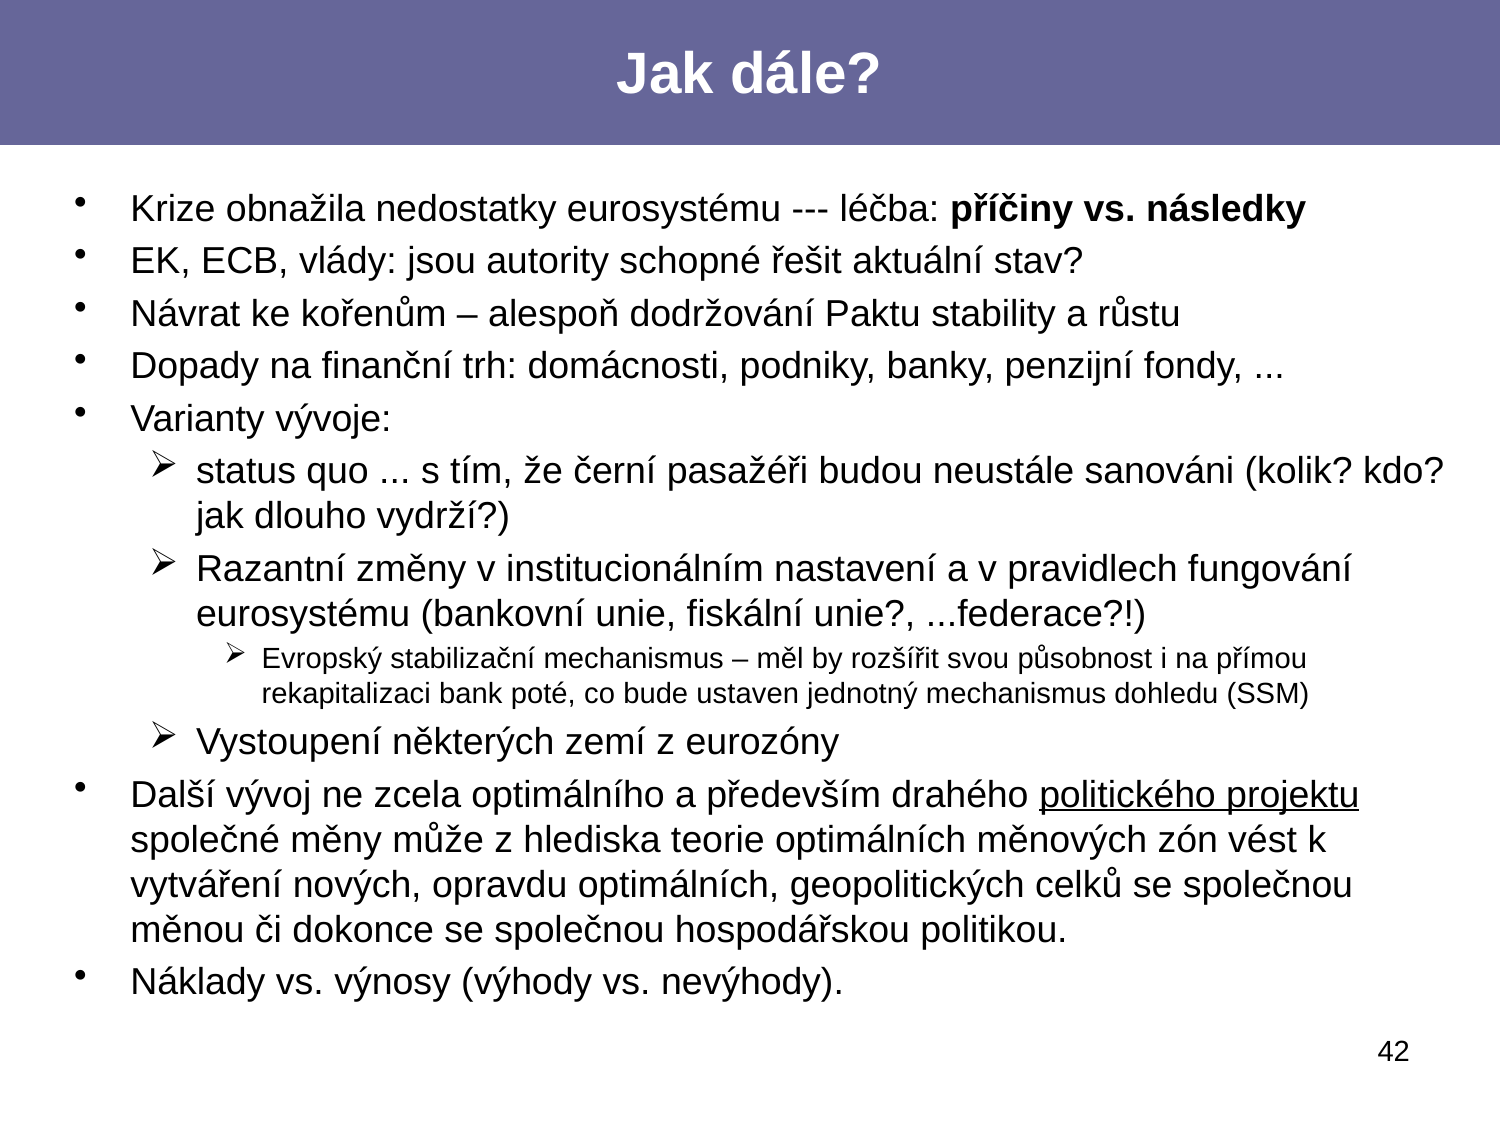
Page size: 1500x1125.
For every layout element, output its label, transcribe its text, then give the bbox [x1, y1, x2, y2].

list Krize obnažila nedostatky eurosystému --- léčba: příčiny vs. následky EK, ECB, vlády: jsou autority schopné řešit aktuální stav? Návrat ke kořenům – alespoň dodržování Paktu stability a růstu Dopady na finanční trh: domácnosti, podniky, banky, penzijní fondy, ... Varianty vývoje: status quo ... s tím, že černí pasažéři budou neustále sanováni (kolik? kdo? jak dlouho vydrží?) Razantní změny v institucionálním nastavení a v pravidlech fungování eurosystému (bankovní unie, fiskální unie?, ...federace?!) Evropský stabilizační mechanismus – měl by rozšířit svou působnost i na přímou rekapitalizaci bank poté, co bude ustaven jednotný mechanismus dohledu (SSM) Vystoupení některých zemí z eurozóny Další vývoj ne zcela optimálního a především drahého politického projektu společné měny může z hlediska teorie optimálních měnových zón vést k vytváření nových, opravdu optimálních, geopolitických celků se společnou měnou či dokonce se společnou hospodářskou politikou. Náklady vs. výnosy (výhody vs. nevýhody). [59, 176, 1463, 1100]
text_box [0, 0, 1500, 145]
